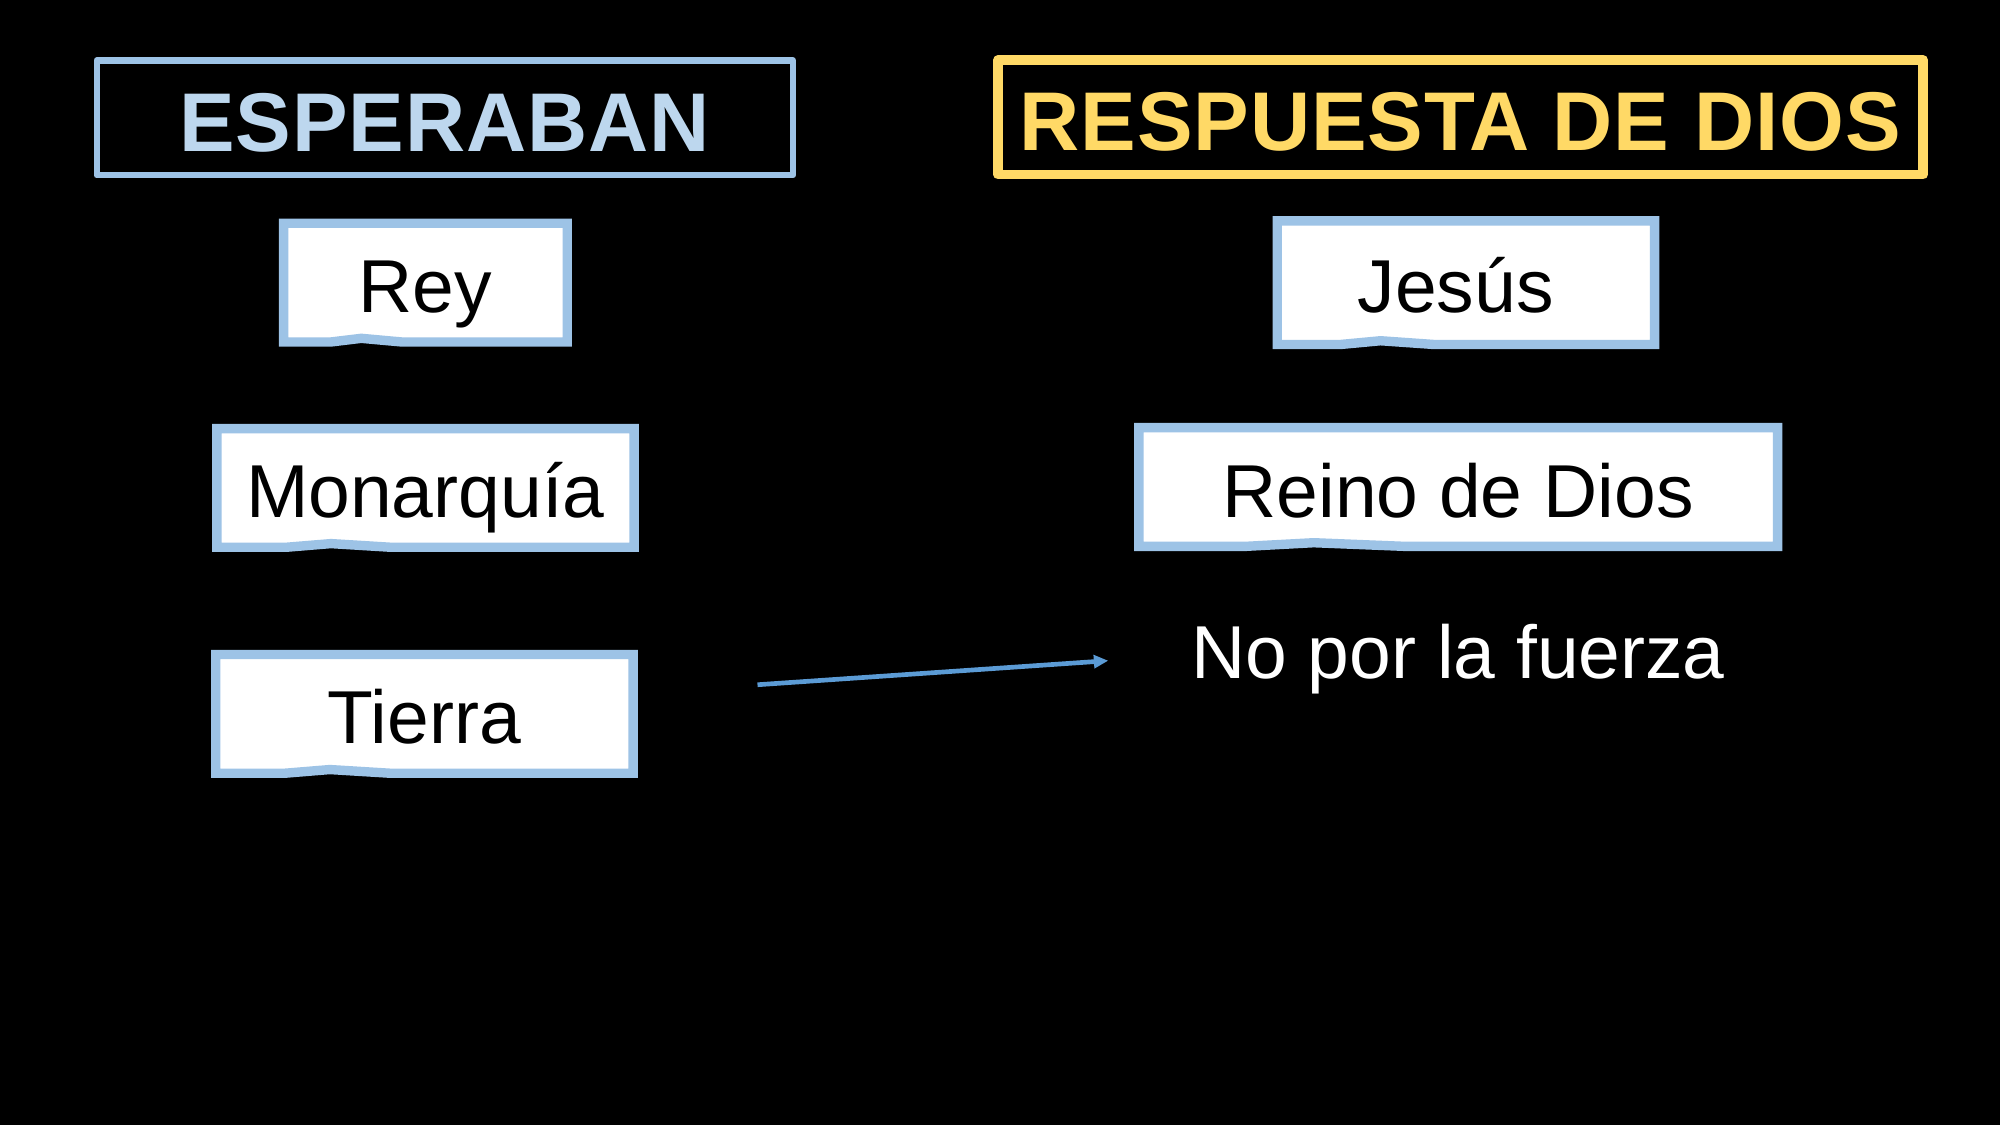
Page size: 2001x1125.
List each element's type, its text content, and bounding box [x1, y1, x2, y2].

text_box [0, 0, 2000, 1125]
text_box No por la fuerza [1132, 604, 1784, 693]
text_box Jesús Jesús [1276, 219, 1656, 346]
text_box Reino de Dios [1137, 426, 1779, 548]
text_box ESPERABAN [96, 60, 793, 176]
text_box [757, 660, 1108, 685]
text_box RESPUESTA DE DIOS [997, 59, 1924, 175]
text_box Monarquía [215, 427, 636, 549]
text_box Tierra [214, 653, 635, 775]
text_box Rey [282, 222, 569, 344]
